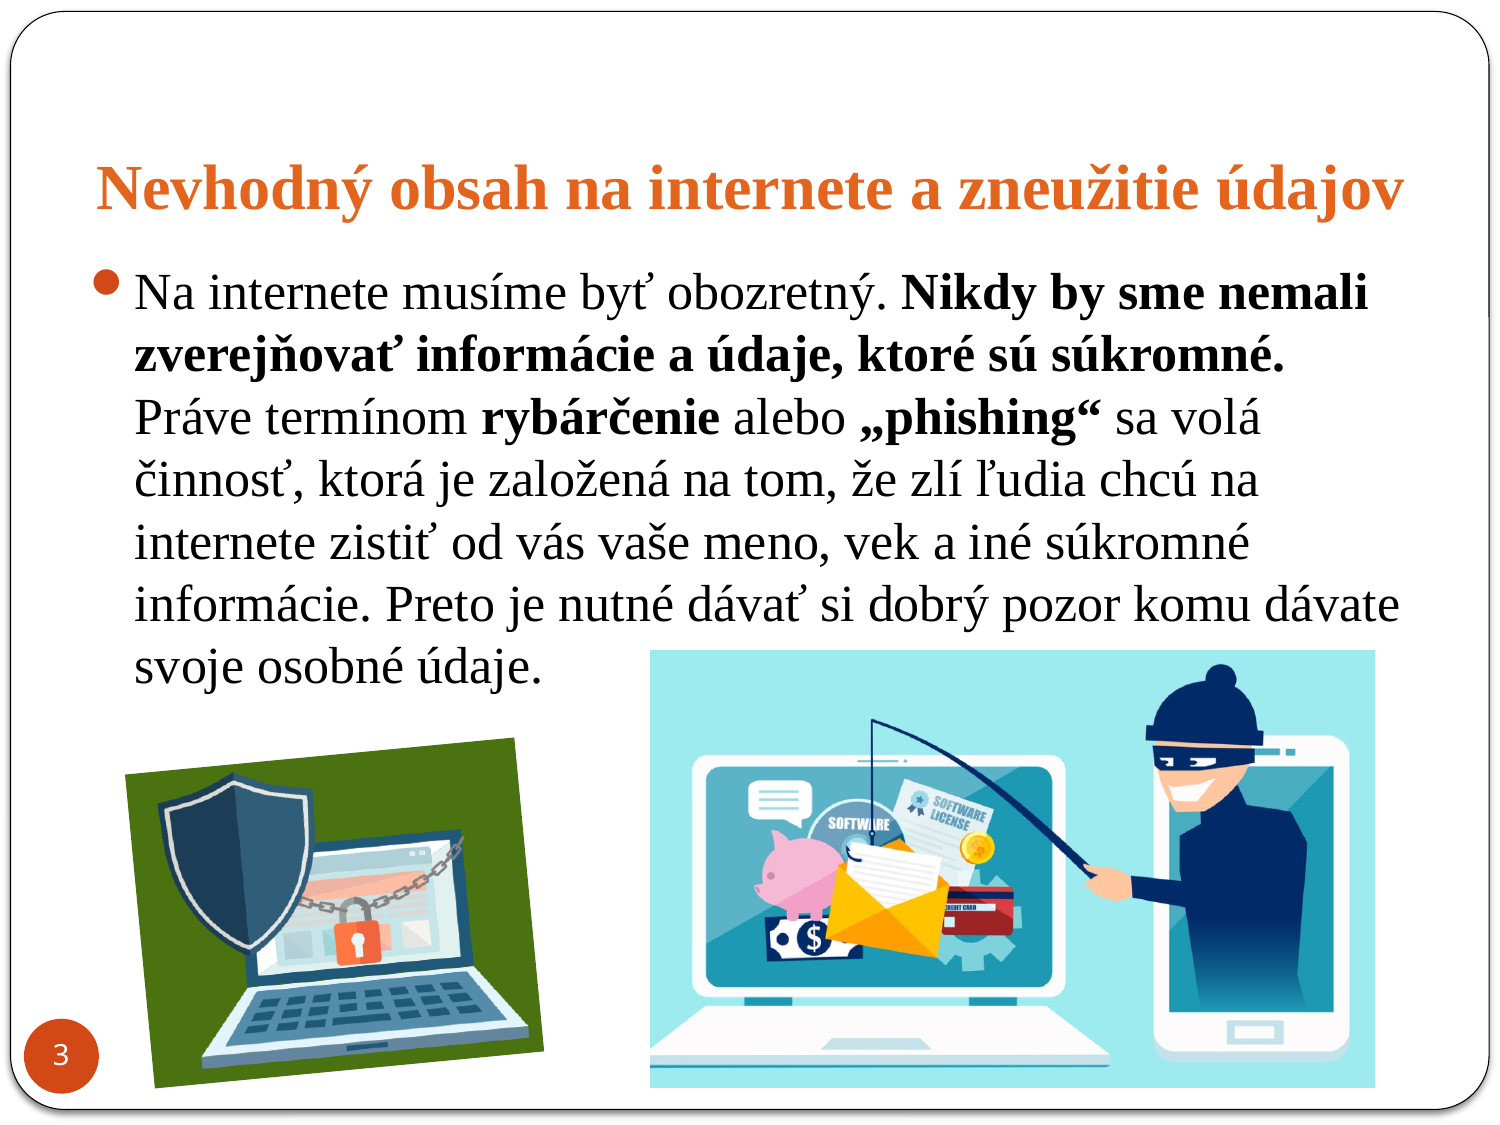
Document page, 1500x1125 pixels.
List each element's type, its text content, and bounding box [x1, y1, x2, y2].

title Nevhodný obsah na internete a zneužitie údajov [75, 62, 1425, 238]
picture [649, 649, 1376, 1088]
picture [125, 737, 545, 1089]
list Na internete musíme byť obozretný. Nikdy by sme nemali zverejňovať informácie a údaje, ktoré sú súkromné. Práve termínom rybárčenie alebo „phishing“ sa volá činnosť, ktorá je založená na tom, že zlí ľudia chcú na internete zistiť od vás vaše meno, vek a iné súkromné informácie. Preto je nutné dávať si dobrý pozor komu dávate svoje osobné údaje. [75, 249, 1425, 1050]
slide_number 3 [23, 1018, 99, 1094]
